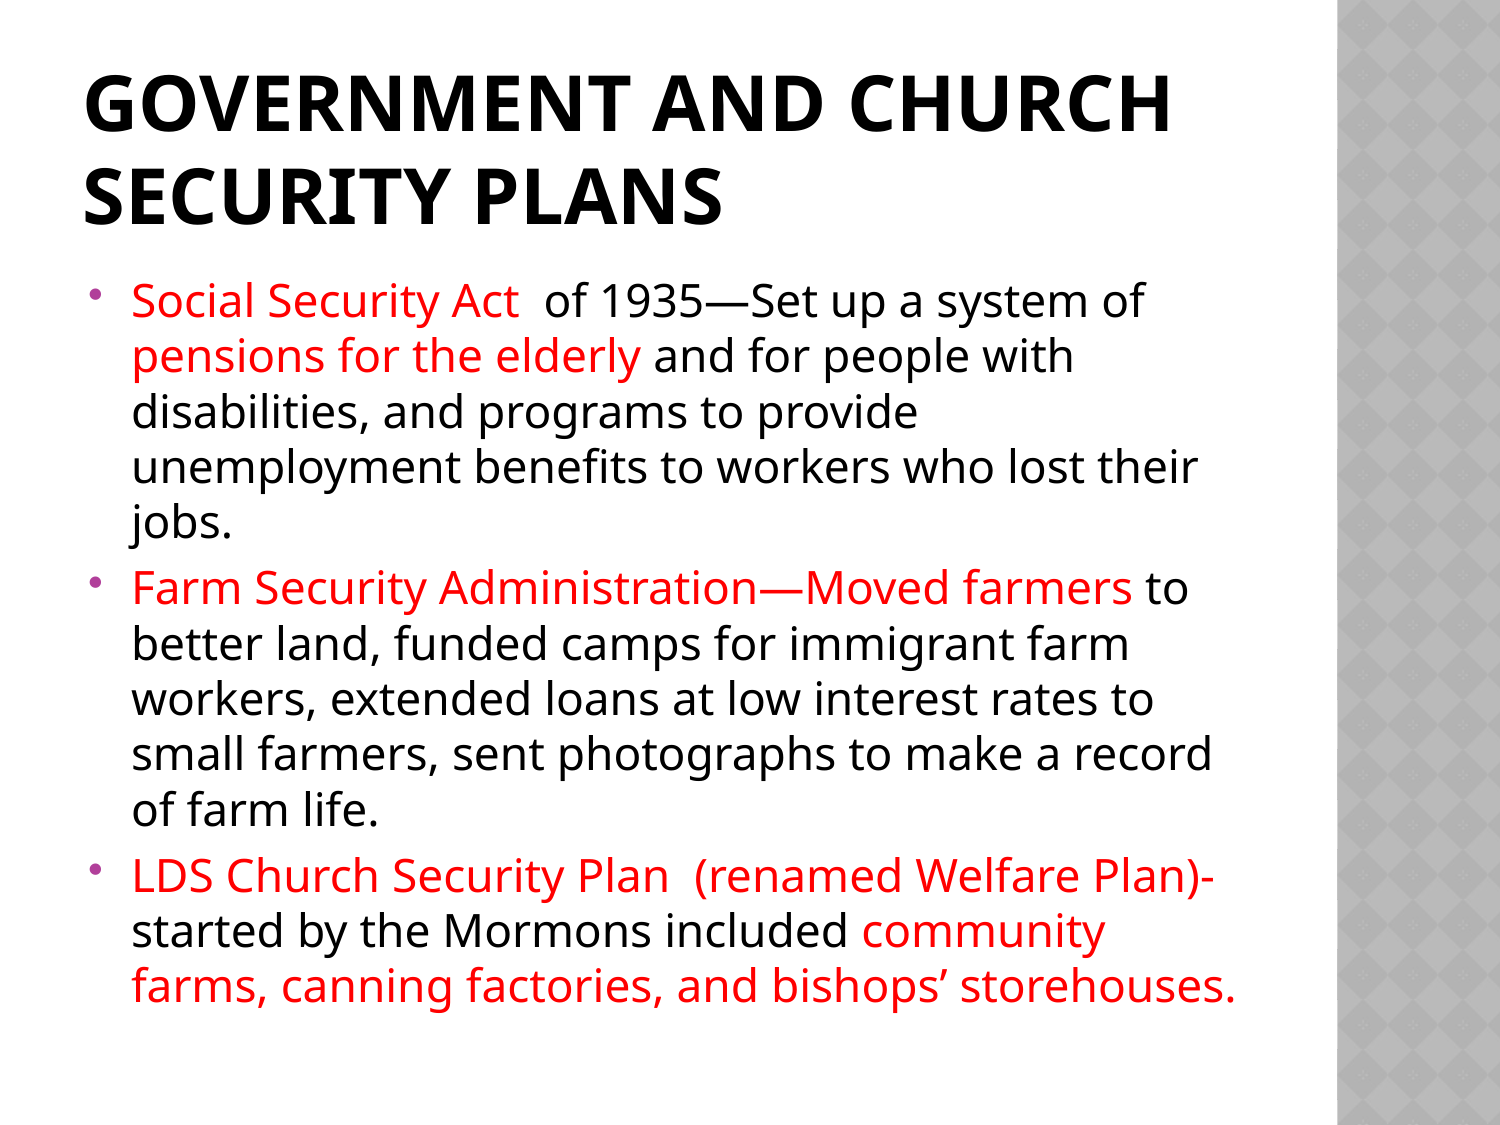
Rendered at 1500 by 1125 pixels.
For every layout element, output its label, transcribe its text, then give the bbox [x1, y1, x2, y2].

title Government and Church Security Plans [75, 52, 1263, 240]
list Social Security Act of 1935—Set up a system of pensions for the elderly and for people with disabilities, and programs to provide unemployment benefits to workers who lost their jobs. Farm Security Administration—Moved farmers to better land, funded camps for immigrant farm workers, extended loans at low interest rates to small farmers, sent photographs to make a record of farm life. LDS Church Security Plan (renamed Welfare Plan)-started by the Mormons included community farms, canning factories, and bishops’ storehouses. [75, 264, 1263, 1059]
